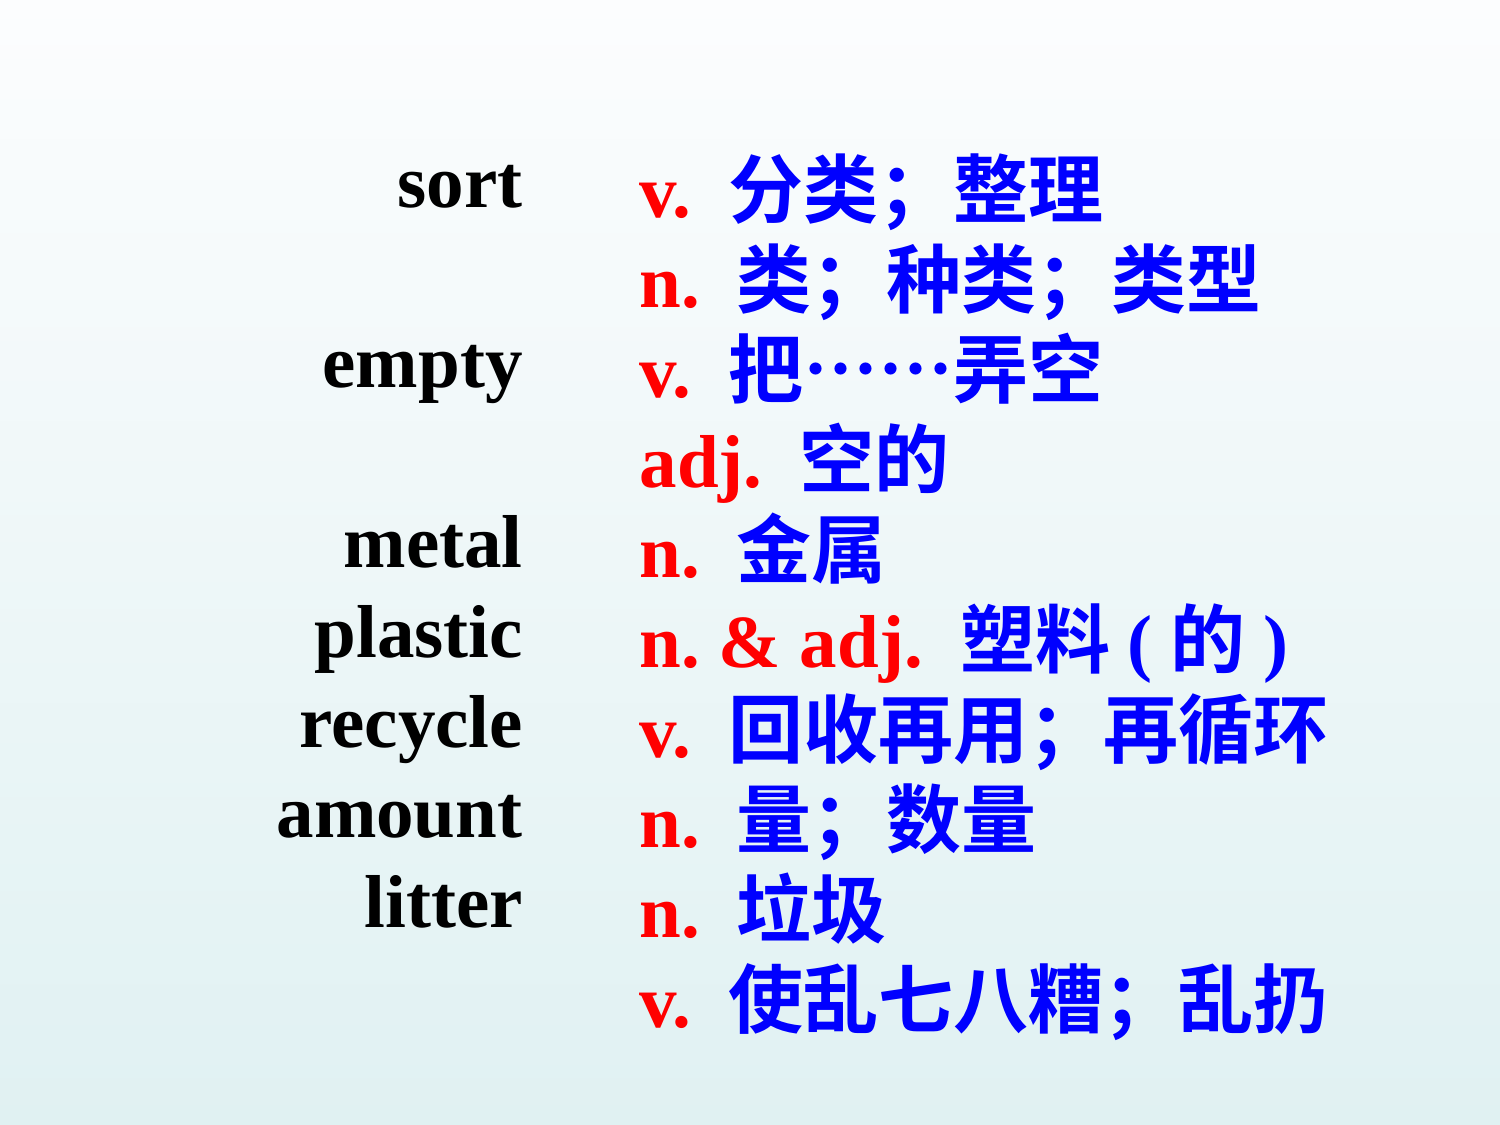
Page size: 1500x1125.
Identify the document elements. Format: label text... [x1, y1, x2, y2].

text_box sort empty metal plastic recycle amount litter [62, 124, 538, 950]
text_box v. 分类；整理 n. 类；种类；类型 v. 把……弄空 adj. 空的 n. 金属 n. & adj. 塑料(的) v. 回收再用；再循环 n. 量；数量 n. 垃圾 v. 使乱七八糟；乱扔 [624, 134, 1388, 1050]
